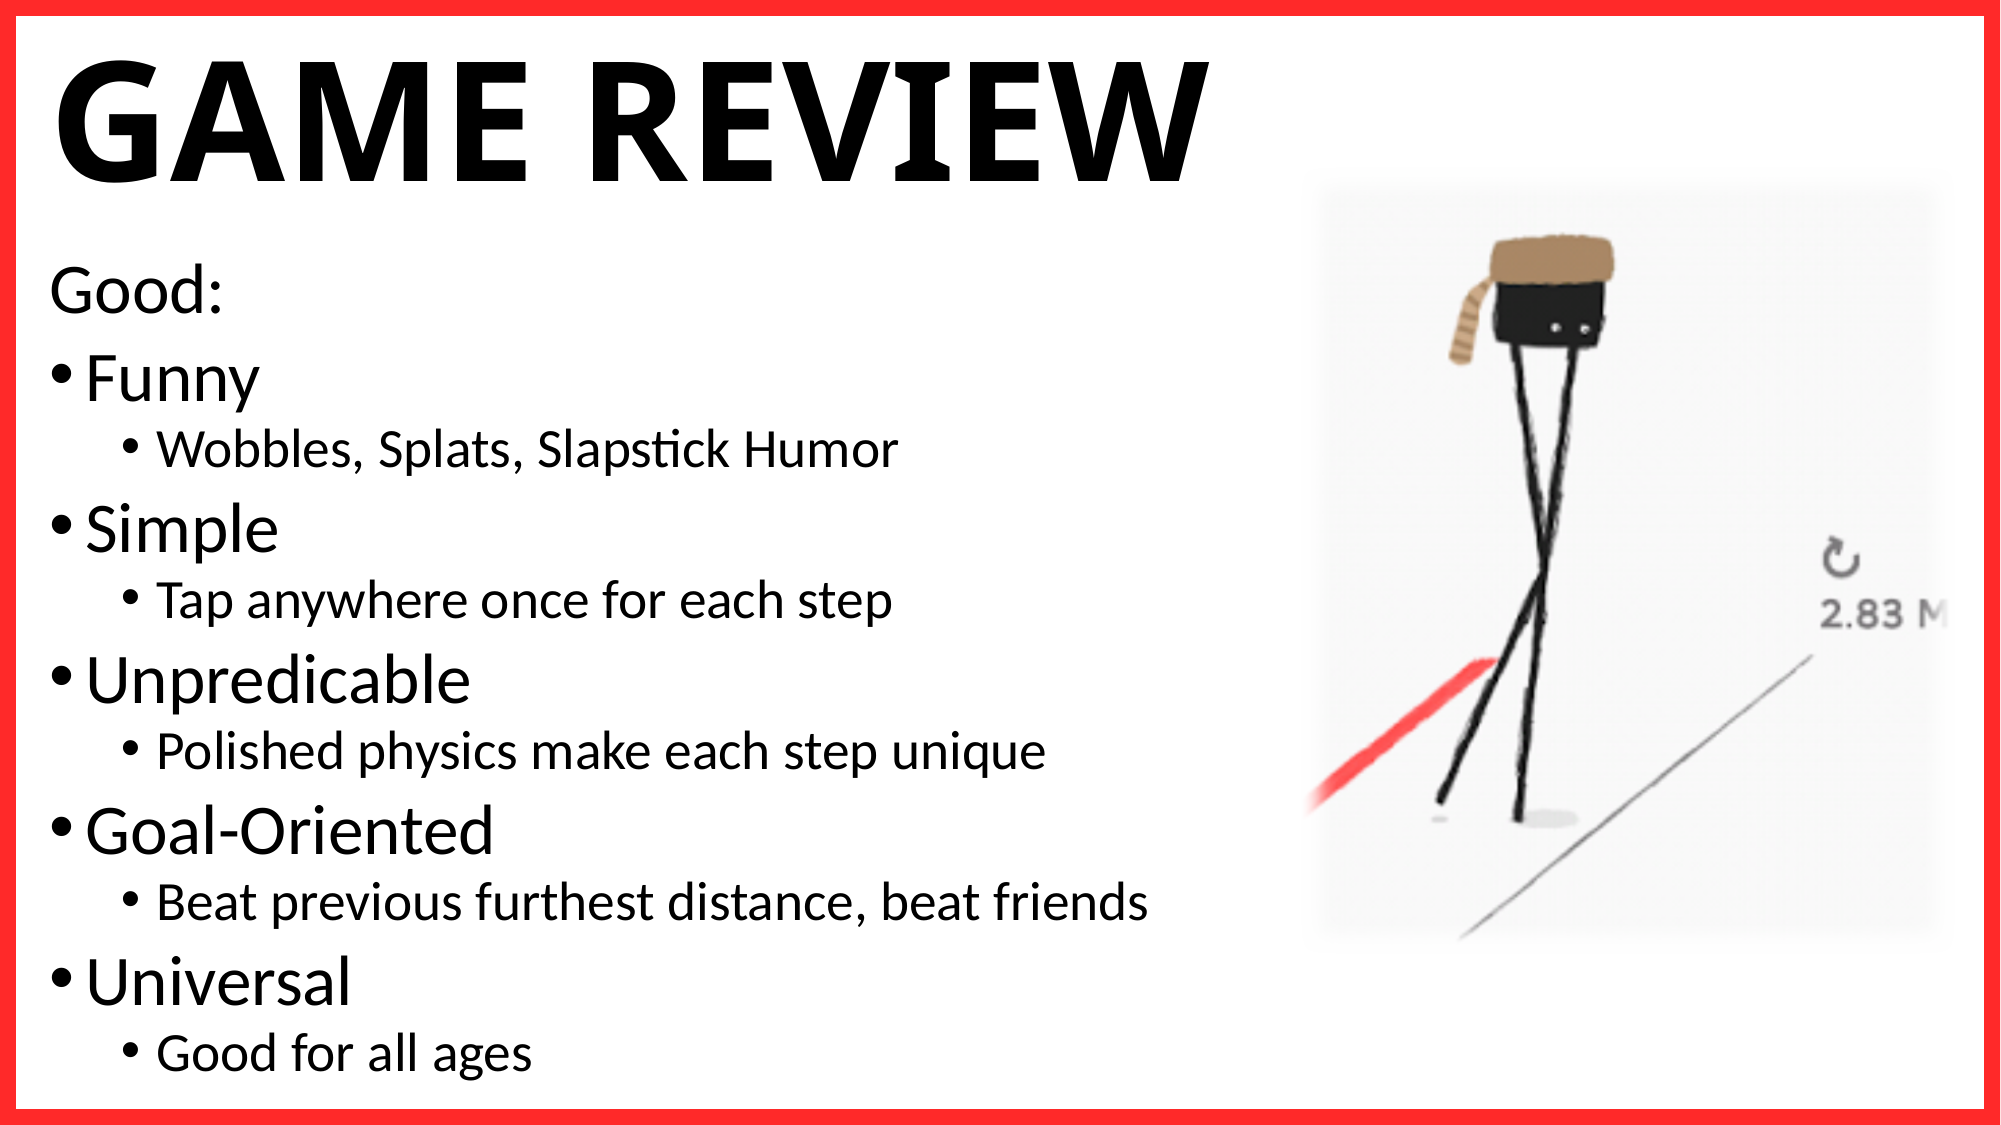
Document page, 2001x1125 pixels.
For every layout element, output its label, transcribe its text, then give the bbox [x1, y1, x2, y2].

list Good: Funny Wobbles, Splats, Slapstick Humor Simple Tap anywhere once for each step Unpredicable Polished physics make each step unique Goal-Oriented Beat previous furthest distance, beat friends Universal Good for all ages [34, 251, 1301, 1095]
title GAME REVIEW [34, 38, 1725, 218]
picture [1300, 166, 1956, 955]
